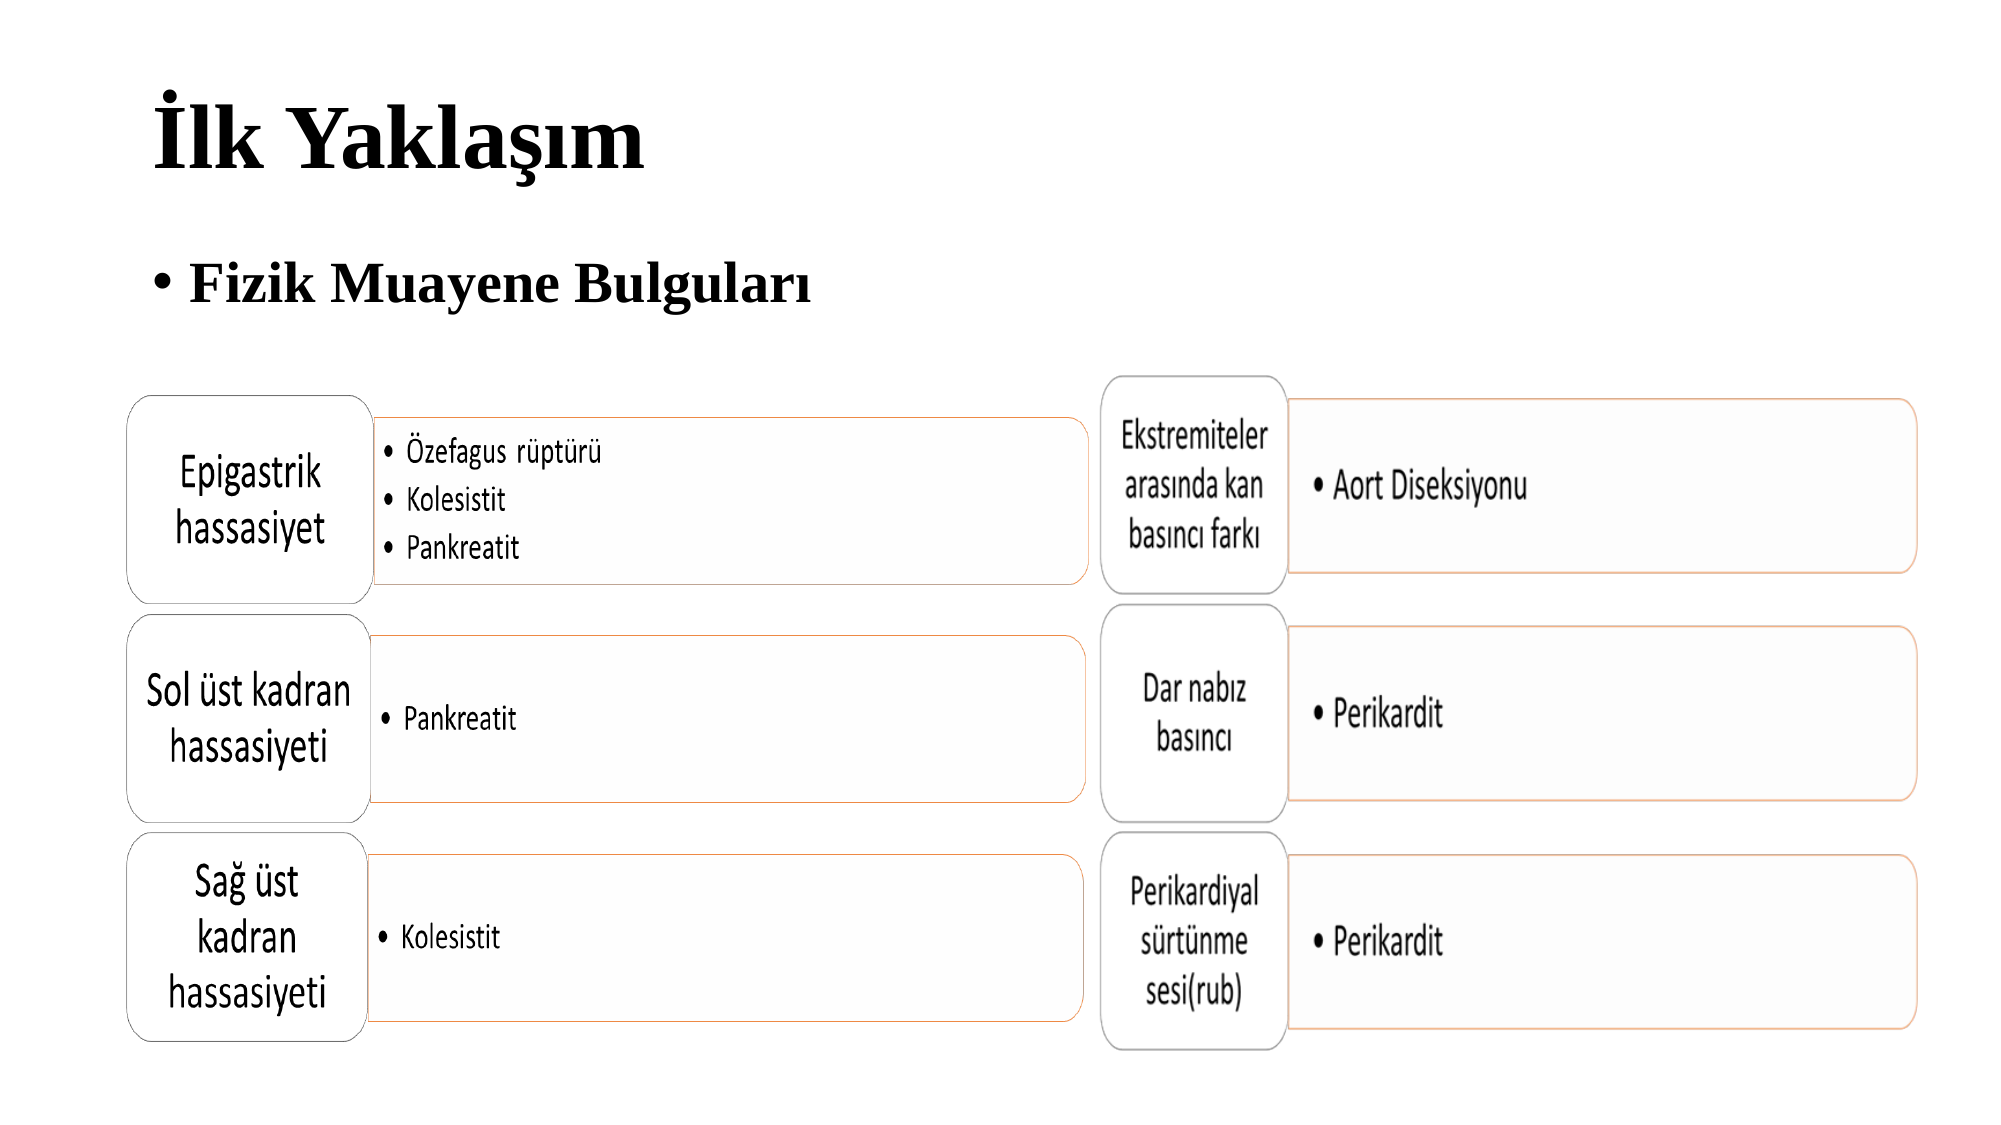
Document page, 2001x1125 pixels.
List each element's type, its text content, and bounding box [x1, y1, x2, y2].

list Fizik Muayene Bulguları [137, 245, 1863, 393]
picture [49, 374, 2000, 1052]
title İlk Yaklaşım [137, 59, 1863, 218]
